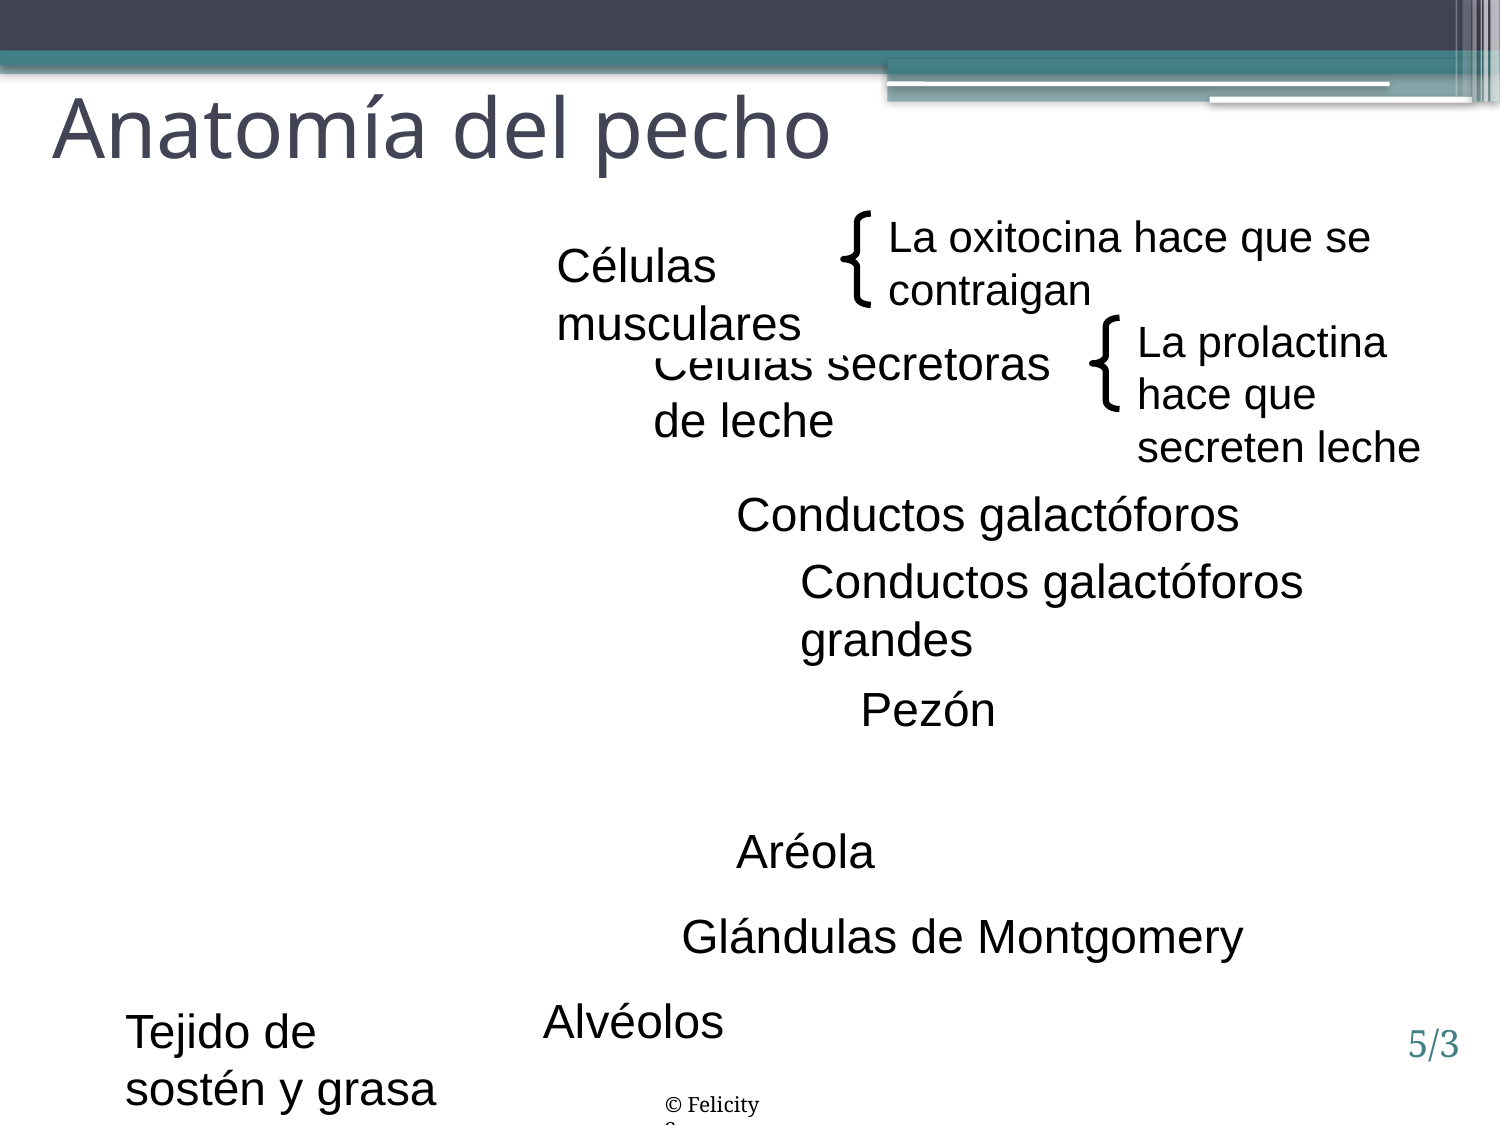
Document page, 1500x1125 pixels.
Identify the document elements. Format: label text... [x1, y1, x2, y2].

title Anatomía del pecho [37, 37, 1425, 213]
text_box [87, 187, 1500, 1125]
